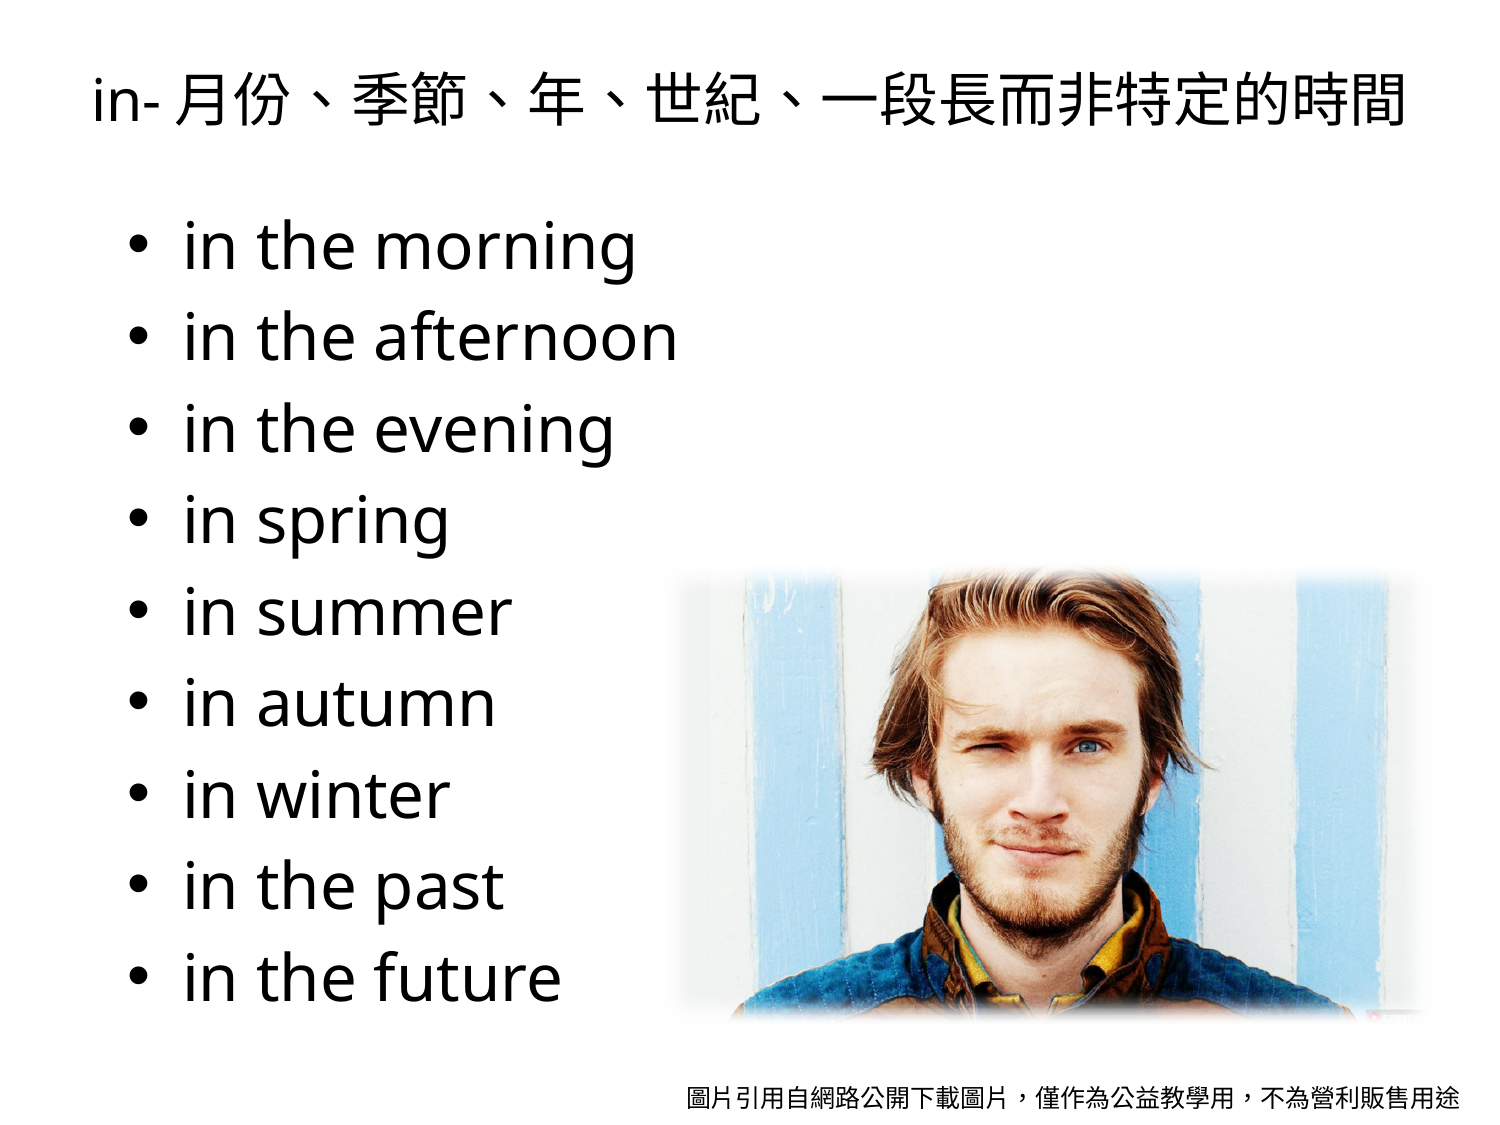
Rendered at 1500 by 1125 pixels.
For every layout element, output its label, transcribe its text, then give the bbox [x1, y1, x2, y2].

title in-月份、季節、年、世紀、一段長而非特定的時間 [75, 45, 1425, 233]
list in the morning in the afternoon in the evening in spring in summer in autumn in winter in the past in the future [112, 196, 1406, 1022]
picture [661, 562, 1432, 1025]
text_box 圖片引用自網路公開下載圖片，僅作為公益教學用，不為營利販售用途 [671, 1075, 1477, 1120]
